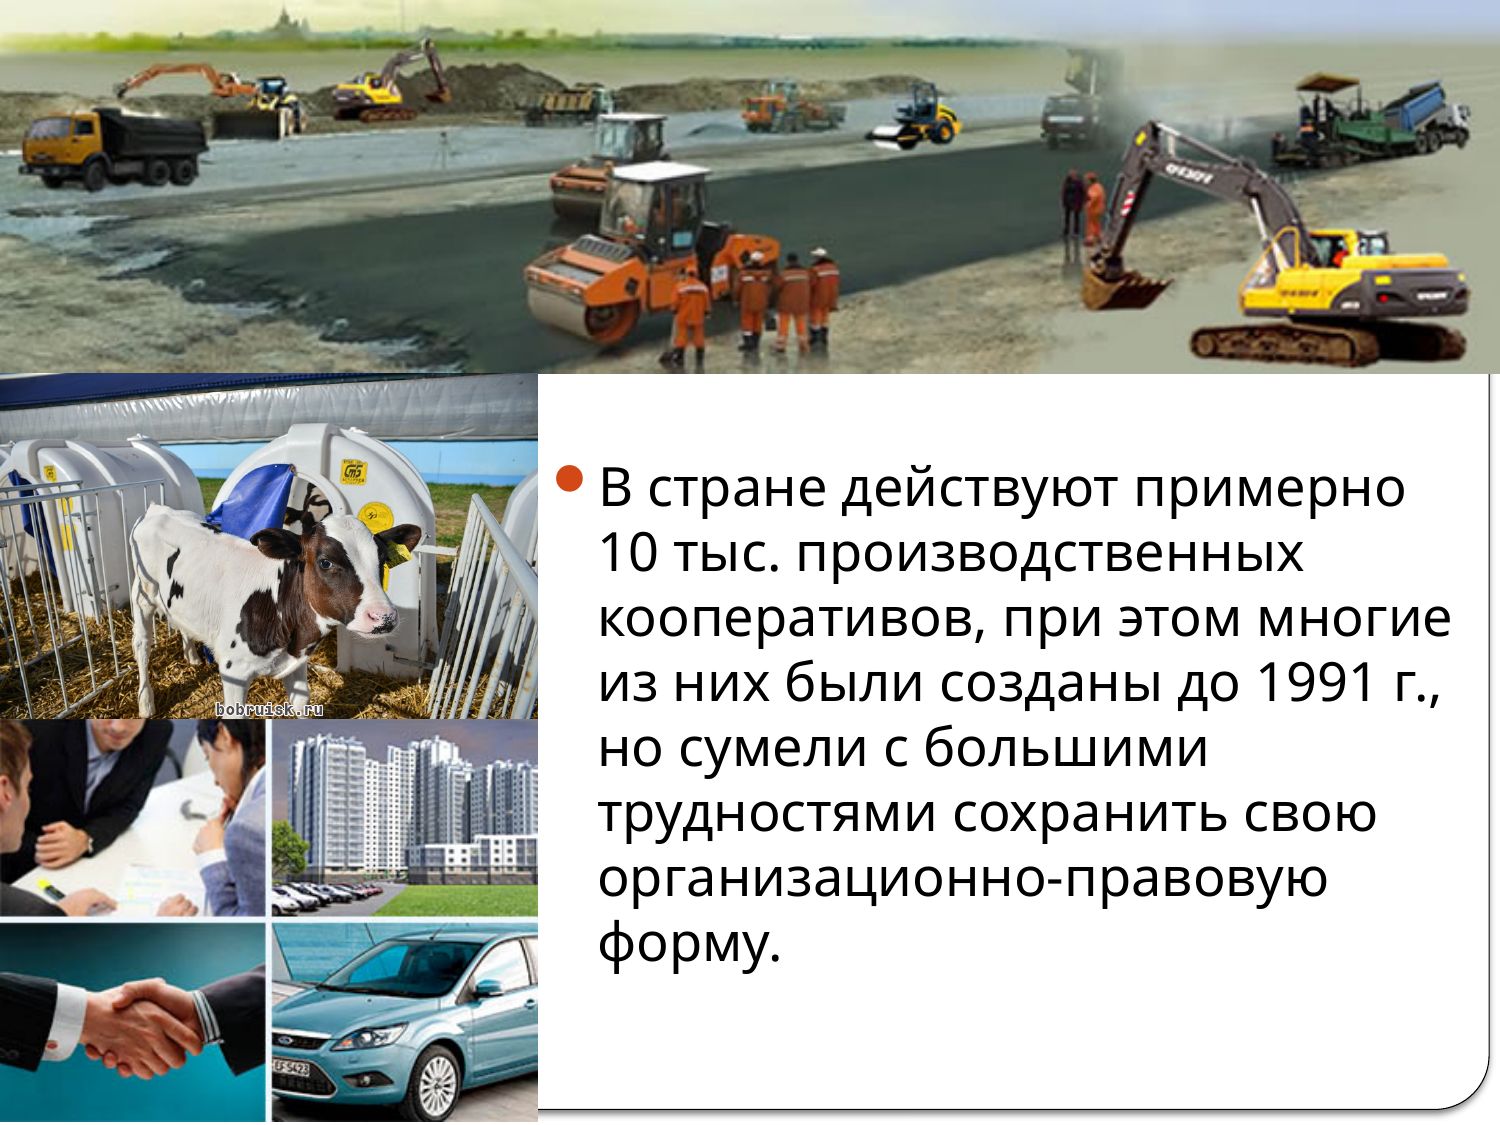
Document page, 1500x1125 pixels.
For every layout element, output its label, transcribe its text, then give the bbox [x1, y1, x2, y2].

picture [0, 0, 1500, 1123]
list В стране действуют примерно 10 тыс. производственных кооперативов, при этом многие из них были созданы до 1991 г., но сумели с большими трудностями сохранить свою организационно-правовую форму. [543, 444, 1483, 1122]
